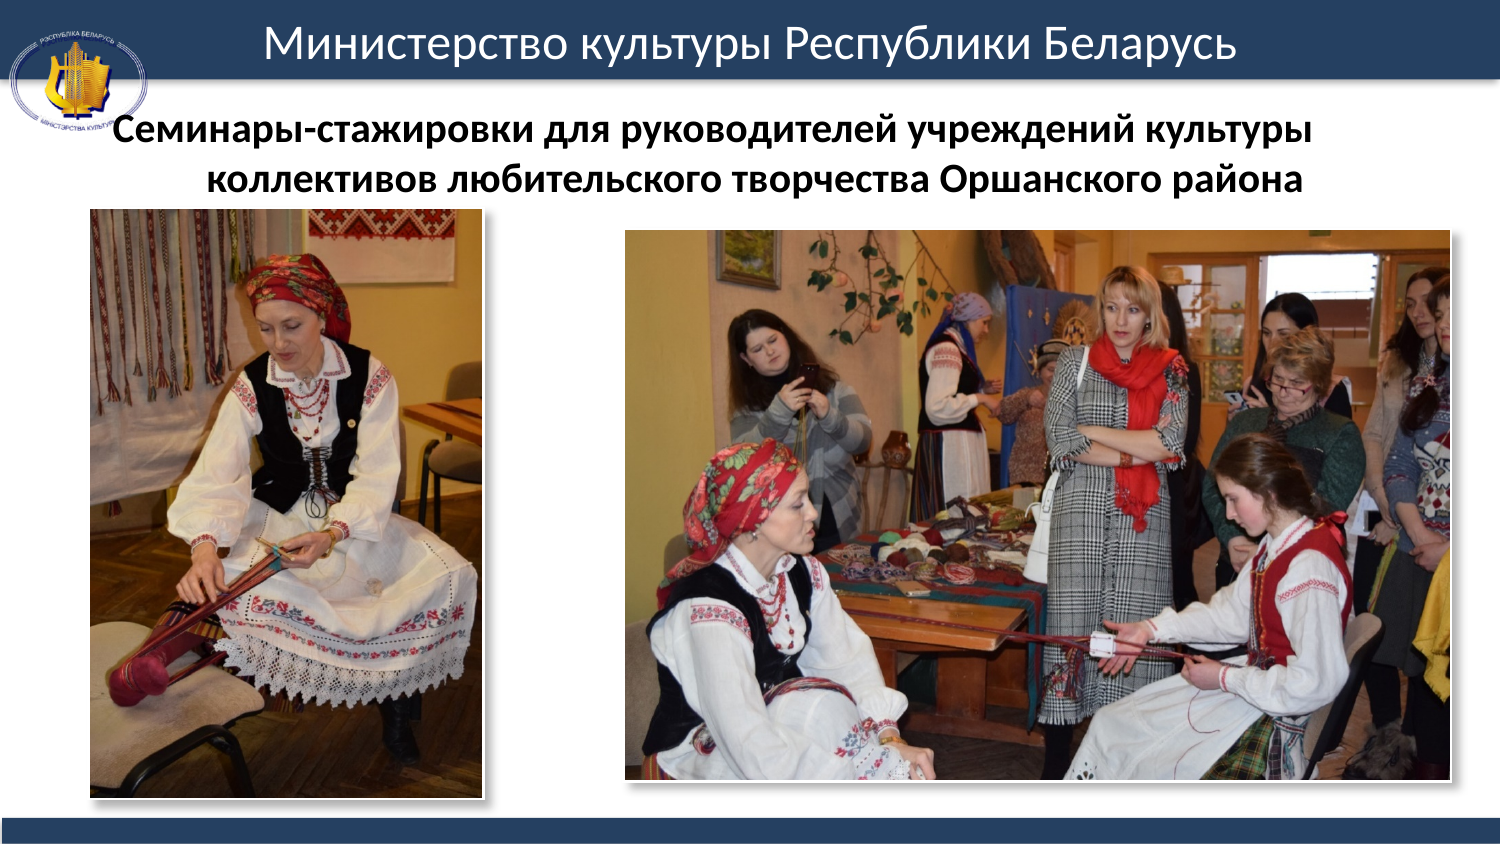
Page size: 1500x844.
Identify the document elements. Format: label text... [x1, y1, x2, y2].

picture [9, 31, 146, 128]
text_box [0, 816, 1500, 844]
picture [89, 208, 483, 799]
text_box Министерство культуры Республики Беларусь [0, 0, 1500, 81]
text_box Семинары-стажировки для руководителей учреждений культуры коллективов любительского творчества Оршанского района [21, 93, 1490, 209]
picture [624, 230, 1450, 781]
